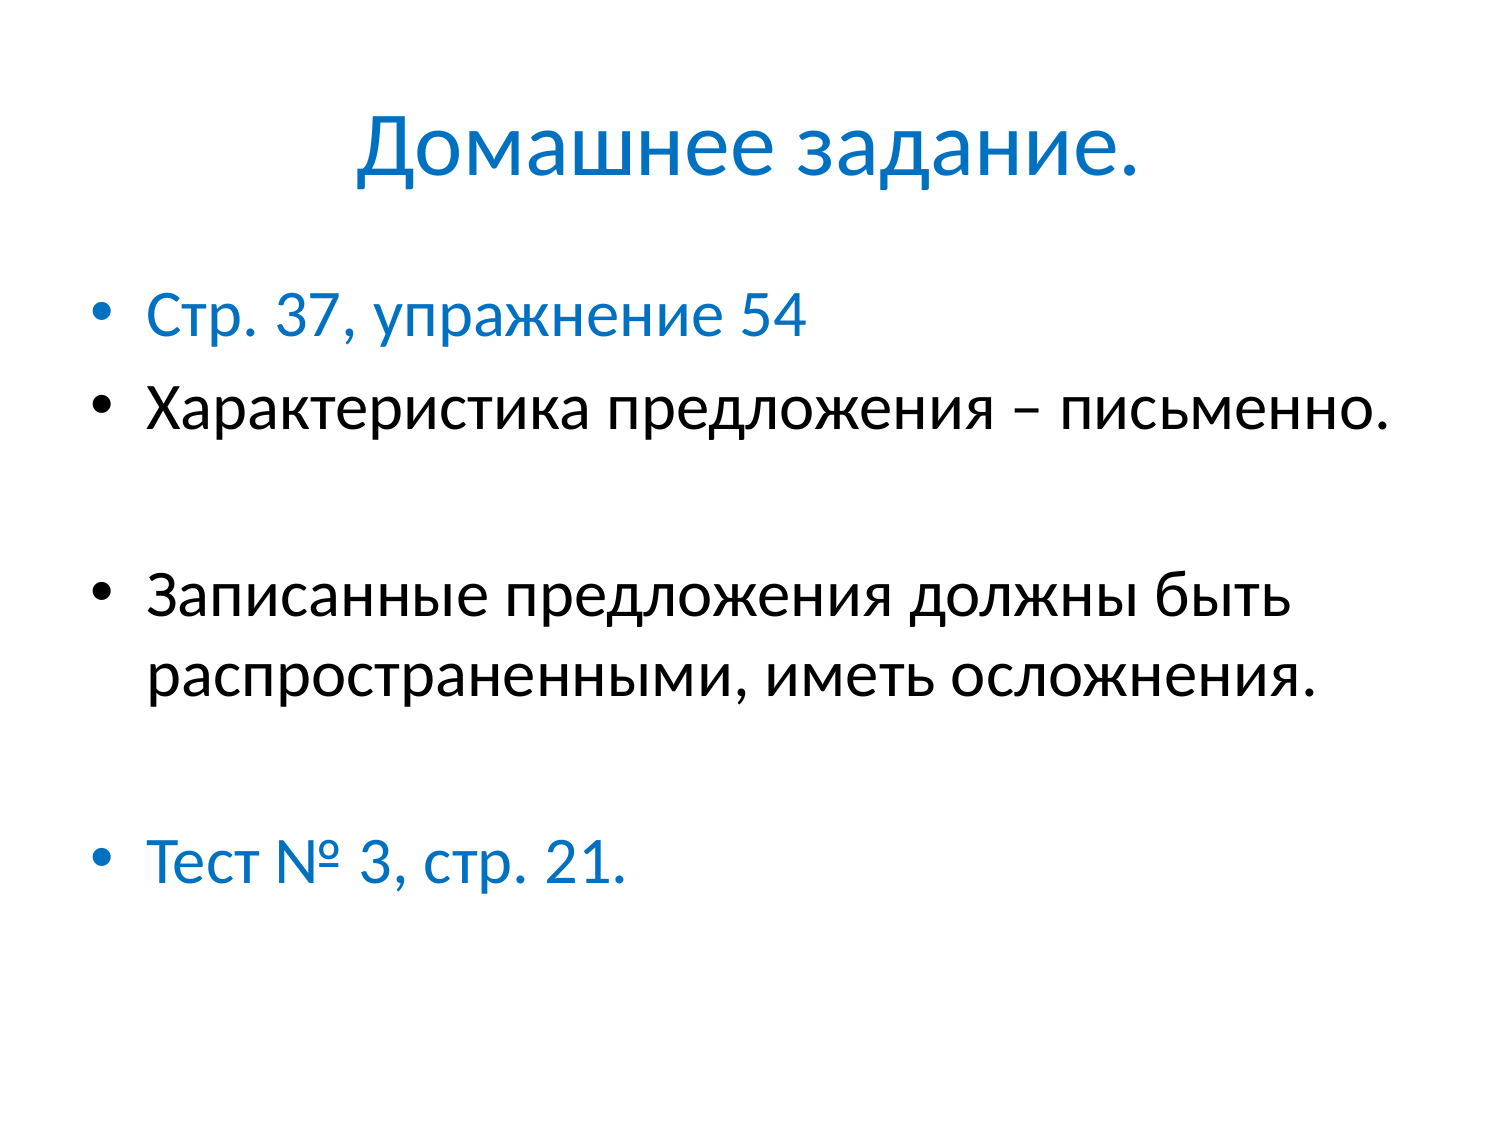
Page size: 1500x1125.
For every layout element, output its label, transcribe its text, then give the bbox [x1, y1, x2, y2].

title Домашнее задание. [75, 45, 1425, 233]
list Стр. 37, упражнение 54 Характеристика предложения – письменно. Записанные предложения должны быть распространенными, иметь осложнения. Тест № 3, стр. 21. [75, 262, 1425, 1005]
